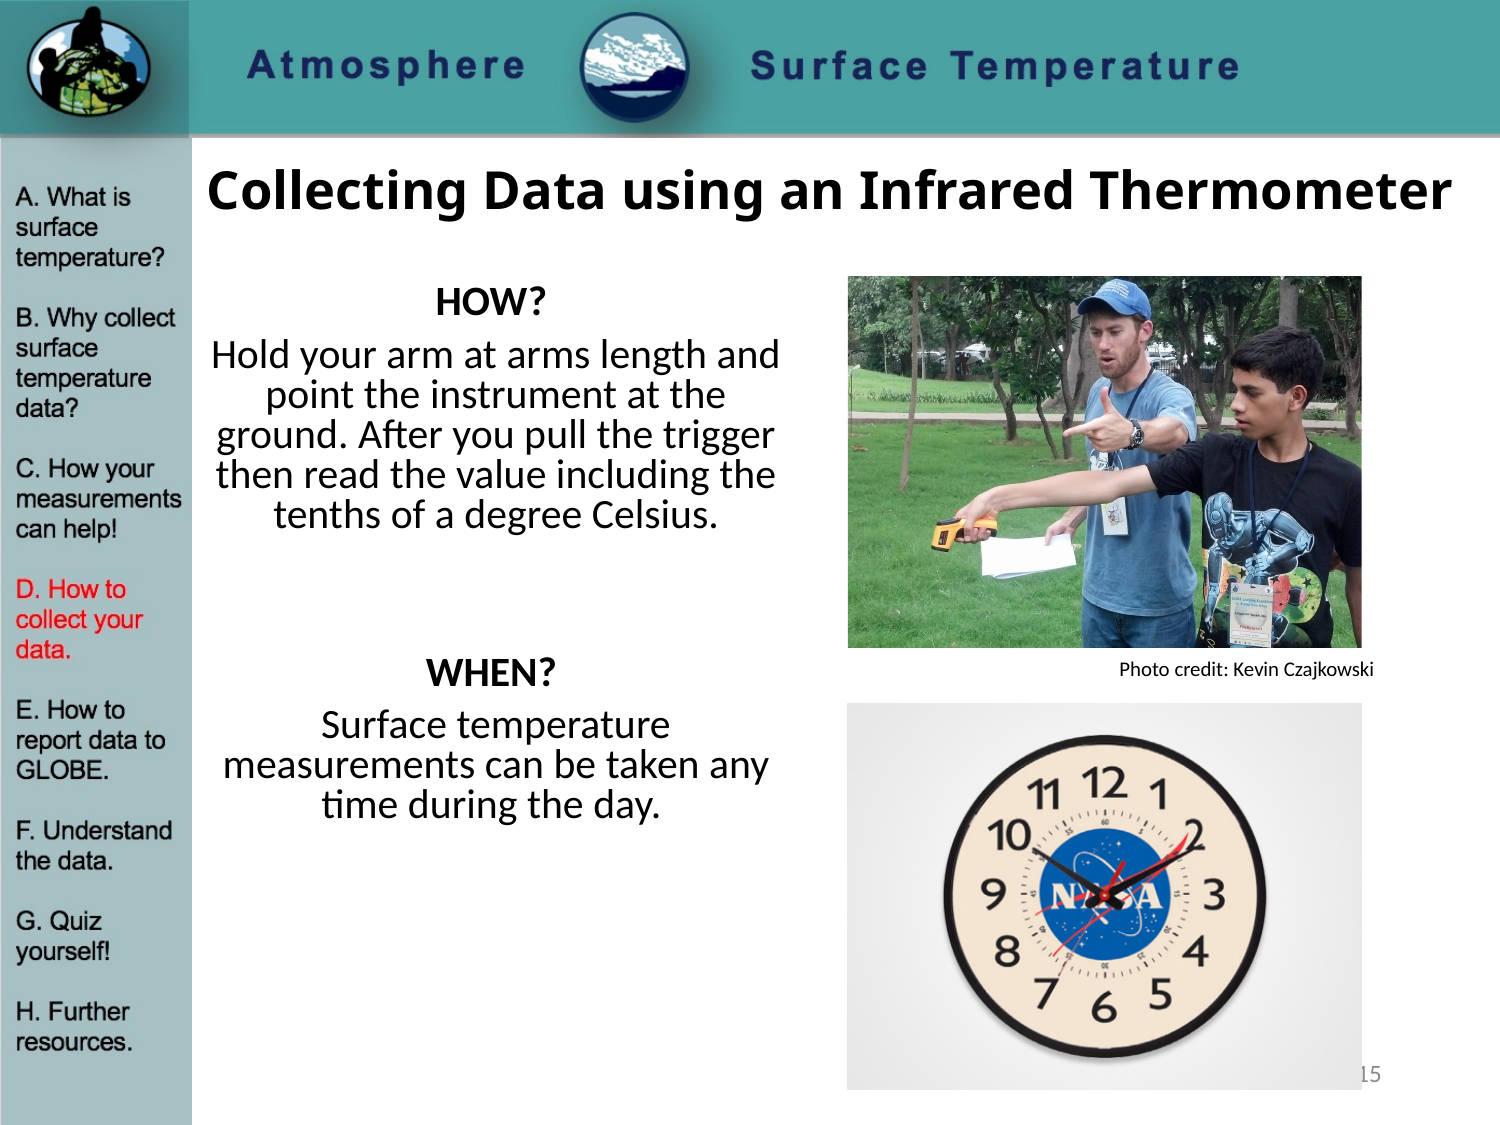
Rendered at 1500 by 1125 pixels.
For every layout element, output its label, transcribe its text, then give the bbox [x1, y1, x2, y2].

picture [847, 276, 1362, 648]
title Collecting Data using an Infrared Thermometer [192, 138, 1486, 247]
slide_number 15 [1059, 1042, 1397, 1103]
list HOW? Hold your arm at arms length and point the instrument at the ground. After you pull the trigger then read the value including the tenths of a degree Celsius. WHEN? Surface temperature measurements can be taken any time during the day. [192, 276, 801, 1085]
picture [847, 703, 1362, 1090]
picture [0, 0, 1500, 1125]
text_box Photo credit: Kevin Czajkowski [1104, 647, 1403, 688]
